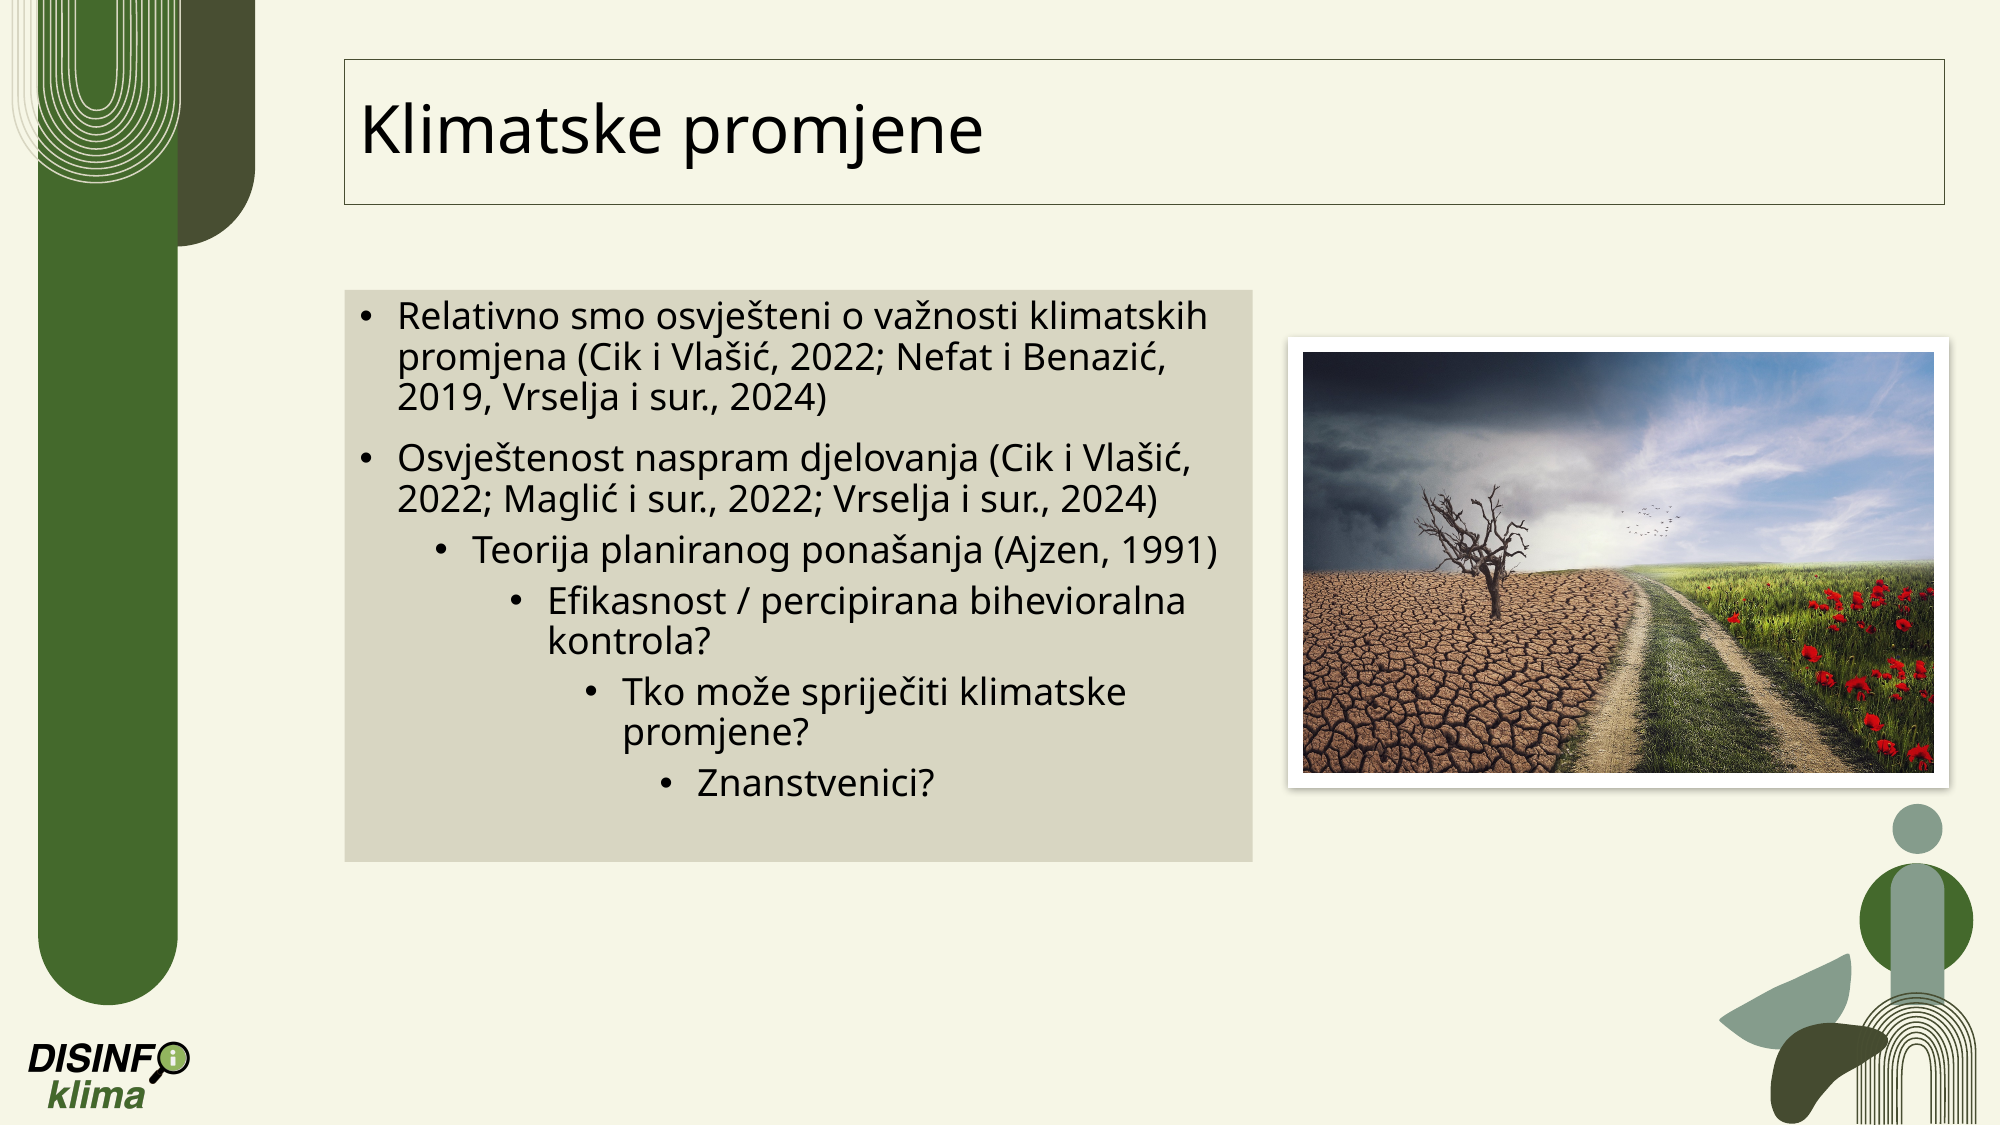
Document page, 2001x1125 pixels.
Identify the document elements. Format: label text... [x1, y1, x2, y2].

title Klimatske promjene [344, 59, 1945, 205]
list Relativno smo osvješteni o važnosti klimatskih promjena (Cik i Vlašić, 2022; Nefat i Benazić, 2019, Vrselja i sur., 2024) Osvještenost naspram djelovanja (Cik i Vlašić, 2022; Maglić i sur., 2022; Vrselja i sur., 2024) Teorija planiranog ponašanja (Ajzen, 1991) Efikasnost / percipirana bihevioralna kontrola? Tko može spriječiti klimatske promjene? Znanstvenici? [344, 289, 1253, 862]
picture [2, 1024, 190, 1125]
picture [1302, 351, 1935, 774]
